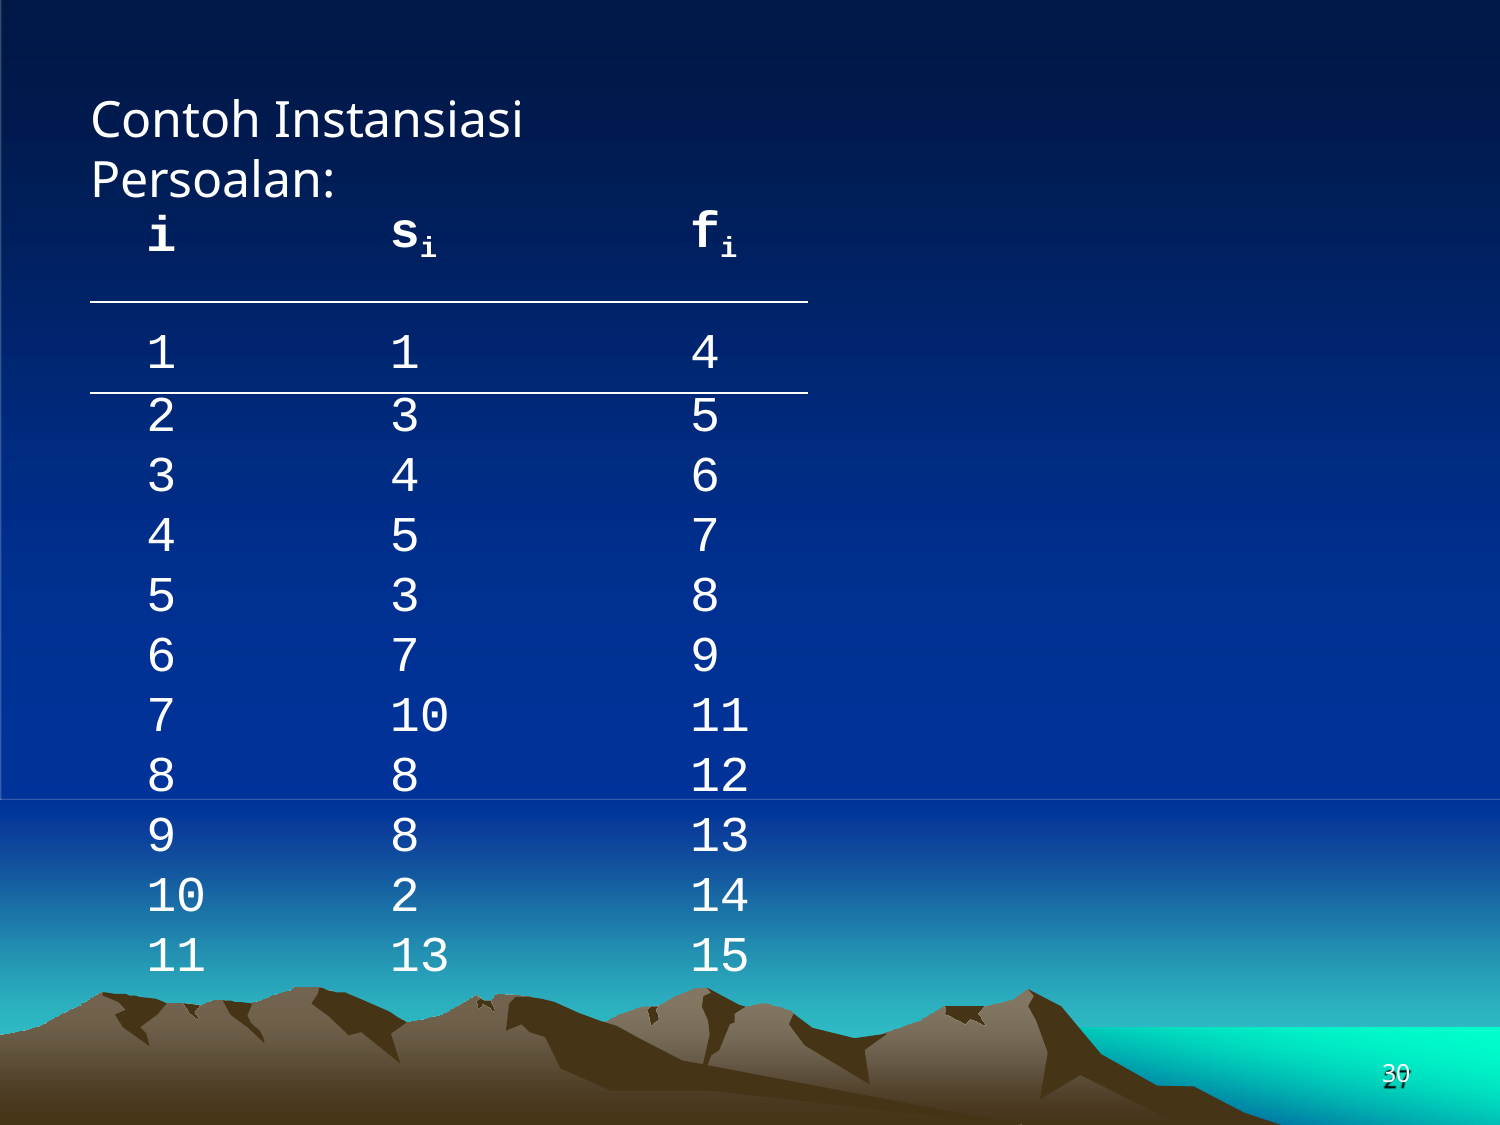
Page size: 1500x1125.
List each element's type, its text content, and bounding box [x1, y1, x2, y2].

table_cell 7 [90, 693, 298, 753]
table_cell 2 [90, 394, 298, 453]
table_header i [90, 215, 298, 301]
table_cell 8 [298, 813, 570, 873]
table_cell 5 [570, 394, 808, 453]
table_cell 8 [570, 573, 808, 633]
table_cell 9 [570, 633, 808, 693]
table_cell 12 [570, 753, 808, 813]
table_cell 4 [298, 453, 570, 513]
table_cell 2 [298, 873, 570, 933]
table_cell 5 [90, 573, 298, 633]
table_cell 4 [90, 513, 298, 573]
table_cell 15 [570, 933, 808, 991]
table_cell 10 [90, 873, 298, 933]
table_cell 6 [570, 453, 808, 513]
table_cell 3 [90, 453, 298, 513]
table_cell 7 [570, 513, 808, 573]
picture [0, 0, 1500, 1125]
table_cell 7 [298, 633, 570, 693]
table_cell 3 [298, 573, 570, 633]
slide_number 30 [1375, 1119, 1417, 1125]
table_cell 4 [570, 303, 808, 392]
title Contoh Instansiasi Persoalan: [87, 85, 757, 276]
table_cell 5 [298, 513, 570, 573]
table_cell 14 [570, 873, 808, 933]
table_cell 1 [90, 303, 298, 392]
table_cell 6 [90, 633, 298, 693]
table_cell 1 [298, 303, 570, 392]
table_cell 11 [90, 933, 298, 991]
table_cell 3 [298, 394, 570, 453]
table_cell 8 [90, 753, 298, 813]
table_header si [298, 215, 570, 301]
table_cell 8 [298, 753, 570, 813]
table_cell 11 [570, 693, 808, 753]
table_cell 9 [90, 813, 298, 873]
table_header fi [570, 215, 808, 301]
table_cell 10 [298, 693, 570, 753]
table_cell 13 [298, 933, 570, 991]
table_cell 13 [570, 813, 808, 873]
